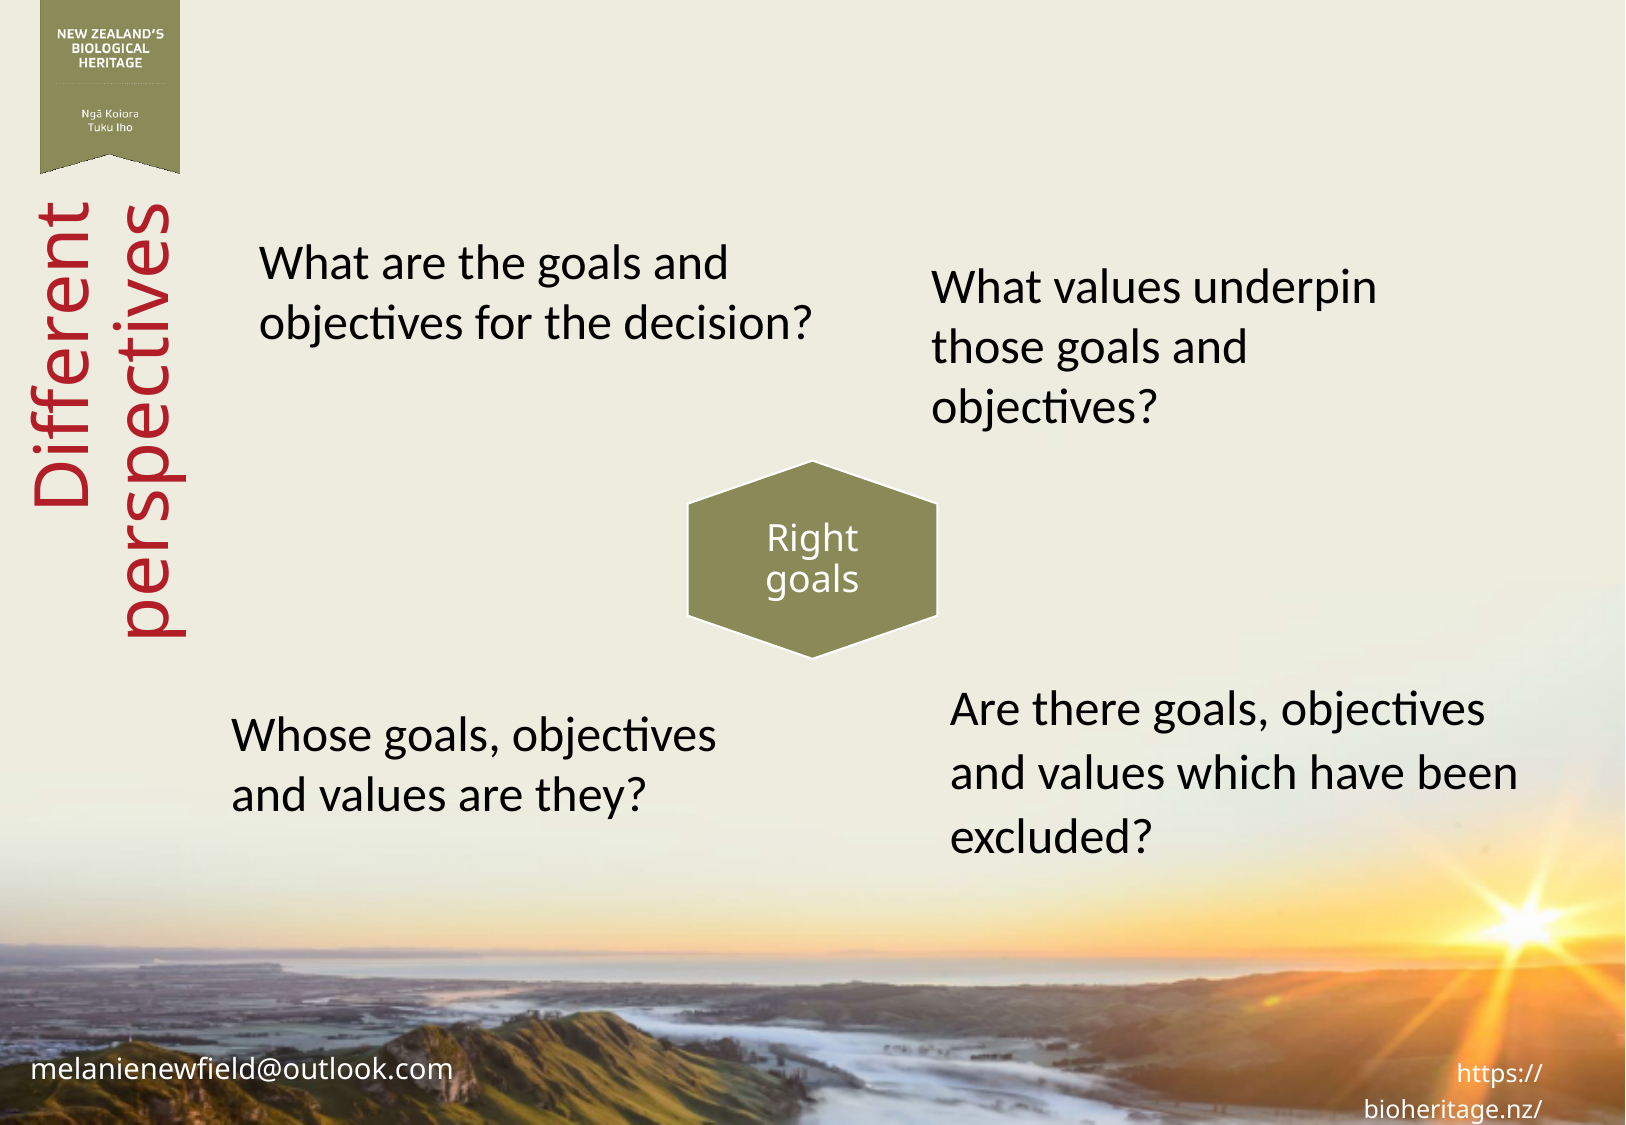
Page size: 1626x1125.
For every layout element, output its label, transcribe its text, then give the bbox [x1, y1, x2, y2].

text_box What are the goals and objectives for the decision? [243, 221, 885, 345]
text_box Whose goals, objectives and values are they? [216, 693, 734, 829]
text_box melanienewfield@outlook.com [15, 1043, 492, 1093]
text_box What values underpin those goals and objectives? [916, 245, 1472, 441]
title Different perspectives [15, 186, 194, 985]
text_box Right goals [686, 459, 939, 660]
picture [0, 0, 1625, 1125]
text_box Are there goals, objectives and values which have been excluded? [859, 663, 1568, 872]
